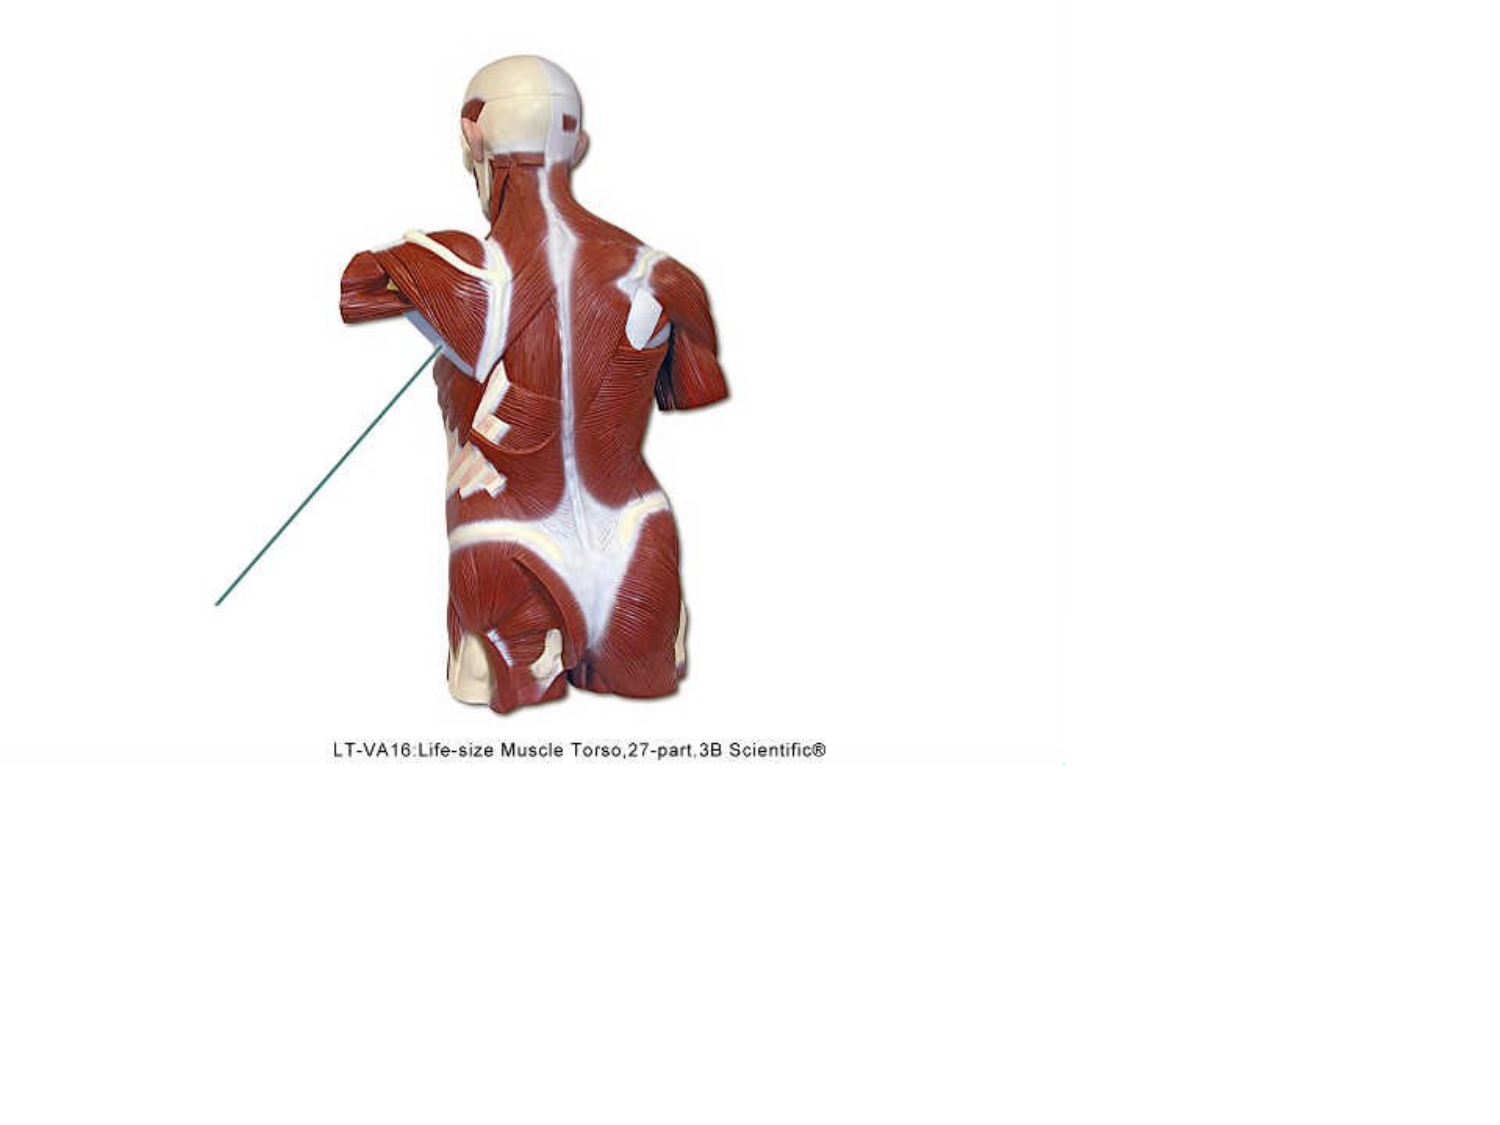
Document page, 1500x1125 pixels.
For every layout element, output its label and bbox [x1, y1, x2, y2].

picture [0, 0, 1065, 765]
